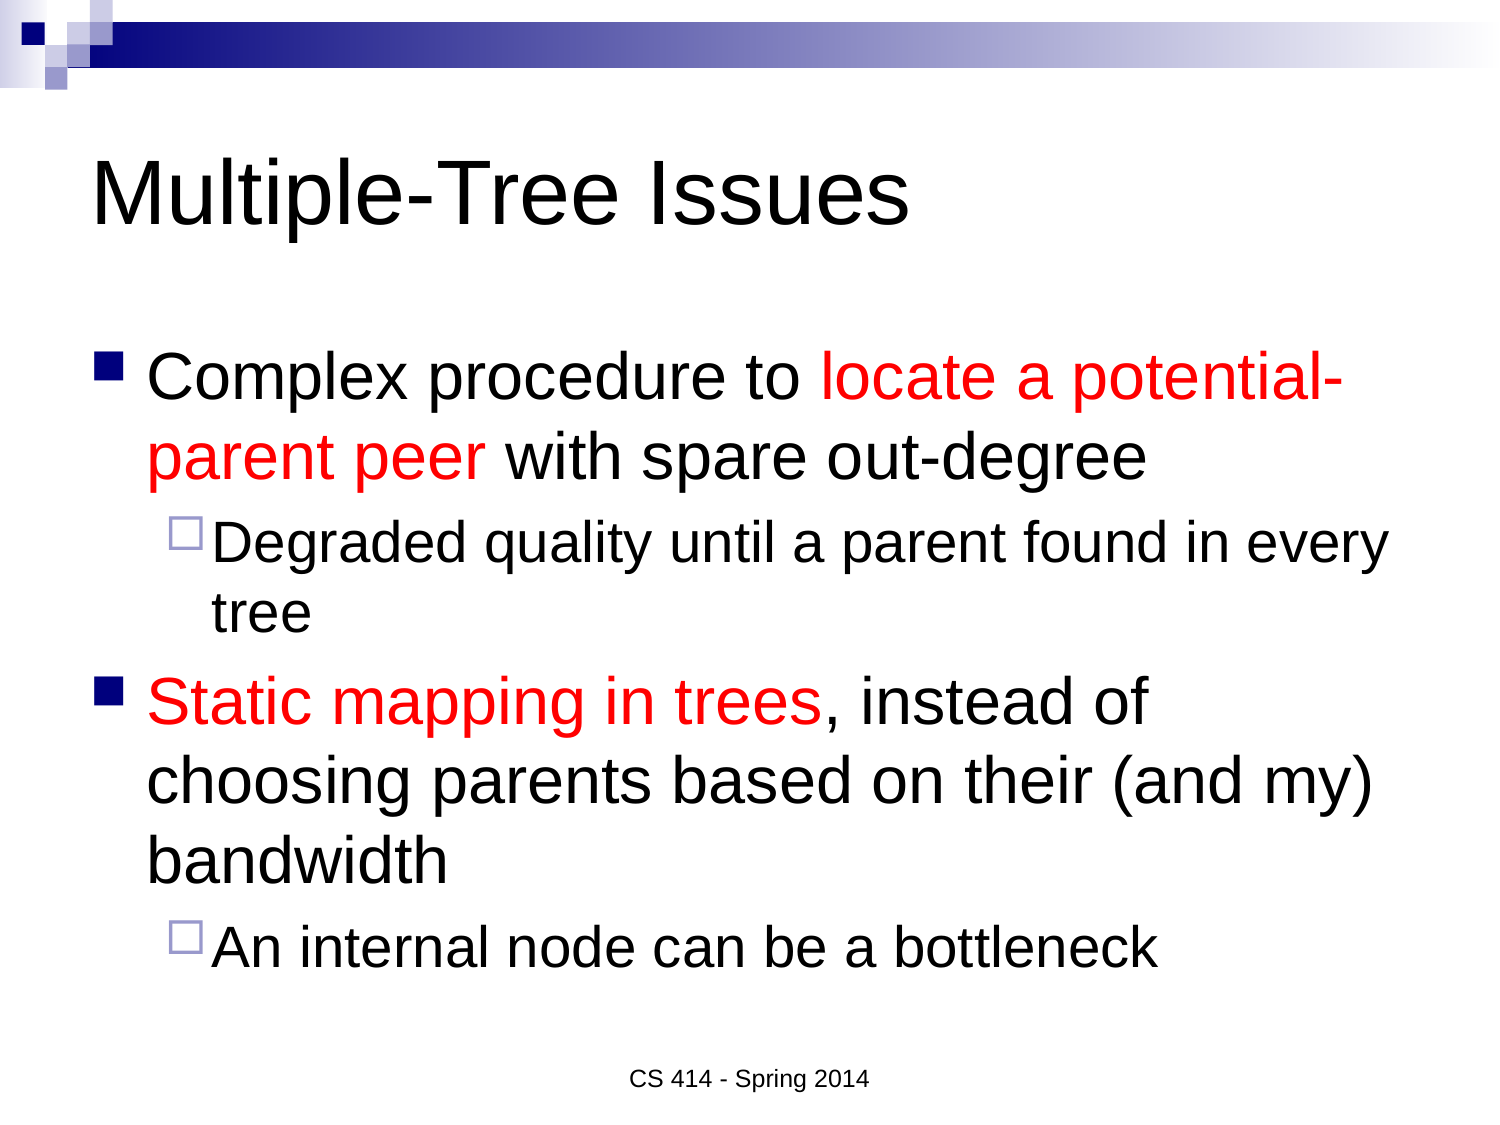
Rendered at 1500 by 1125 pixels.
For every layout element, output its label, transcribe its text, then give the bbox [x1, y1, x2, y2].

footer CS 414 - Spring 2014 [512, 1024, 988, 1101]
list Complex procedure to locate a potential-parent peer with spare out-degree Degraded quality until a parent found in every tree Static mapping in trees, instead of choosing parents based on their (and my) bandwidth An internal node can be a bottleneck [74, 324, 1426, 963]
title Multiple-Tree Issues [74, 74, 1426, 301]
